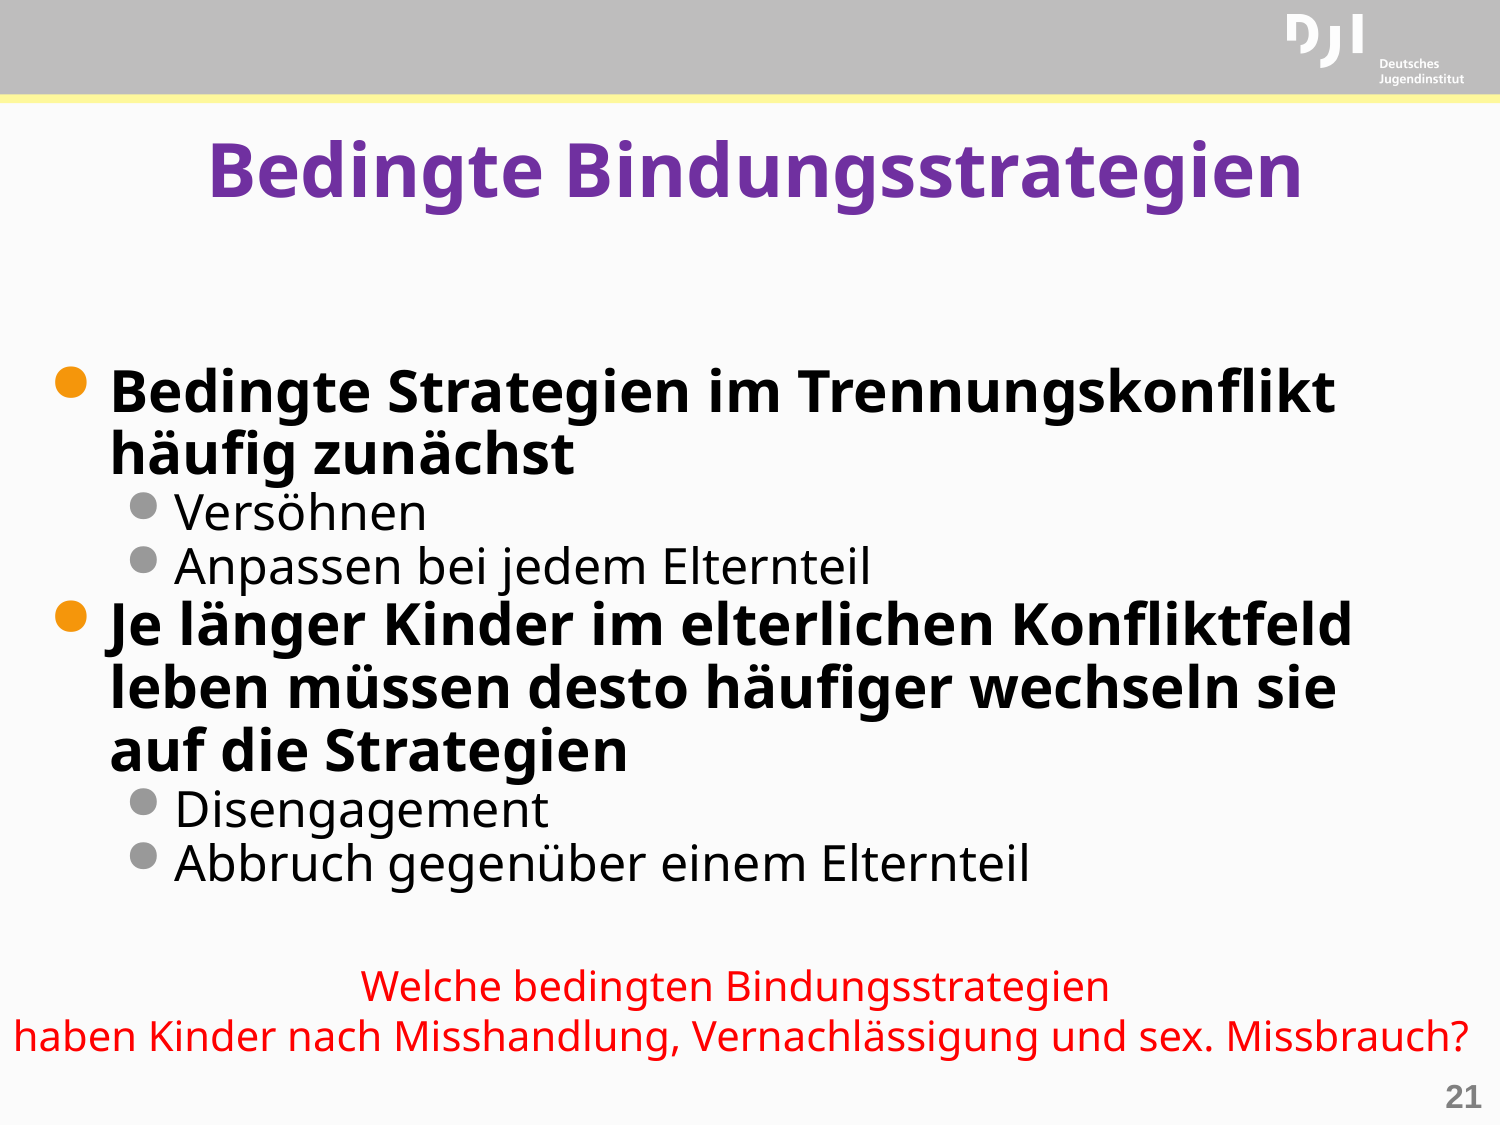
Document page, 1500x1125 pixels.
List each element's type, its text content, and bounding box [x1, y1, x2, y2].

title Bedingte Bindungsstrategien [52, 113, 1460, 206]
text_box Welche bedingten Bindungsstrategien haben Kinder nach Misshandlung, Vernachlässigung und sex. Missbrauch? [0, 952, 1485, 1068]
list Bedingte Strategien im Trennungskonflikt häufig zunächst Versöhnen Anpassen bei jedem Elternteil Je länger Kinder im elterlichen Konfliktfeld leben müssen desto häufiger wechseln sie auf die Strategien Disengagement Abbruch gegenüber einem Elternteil [52, 361, 1445, 899]
picture [1287, 14, 1464, 86]
